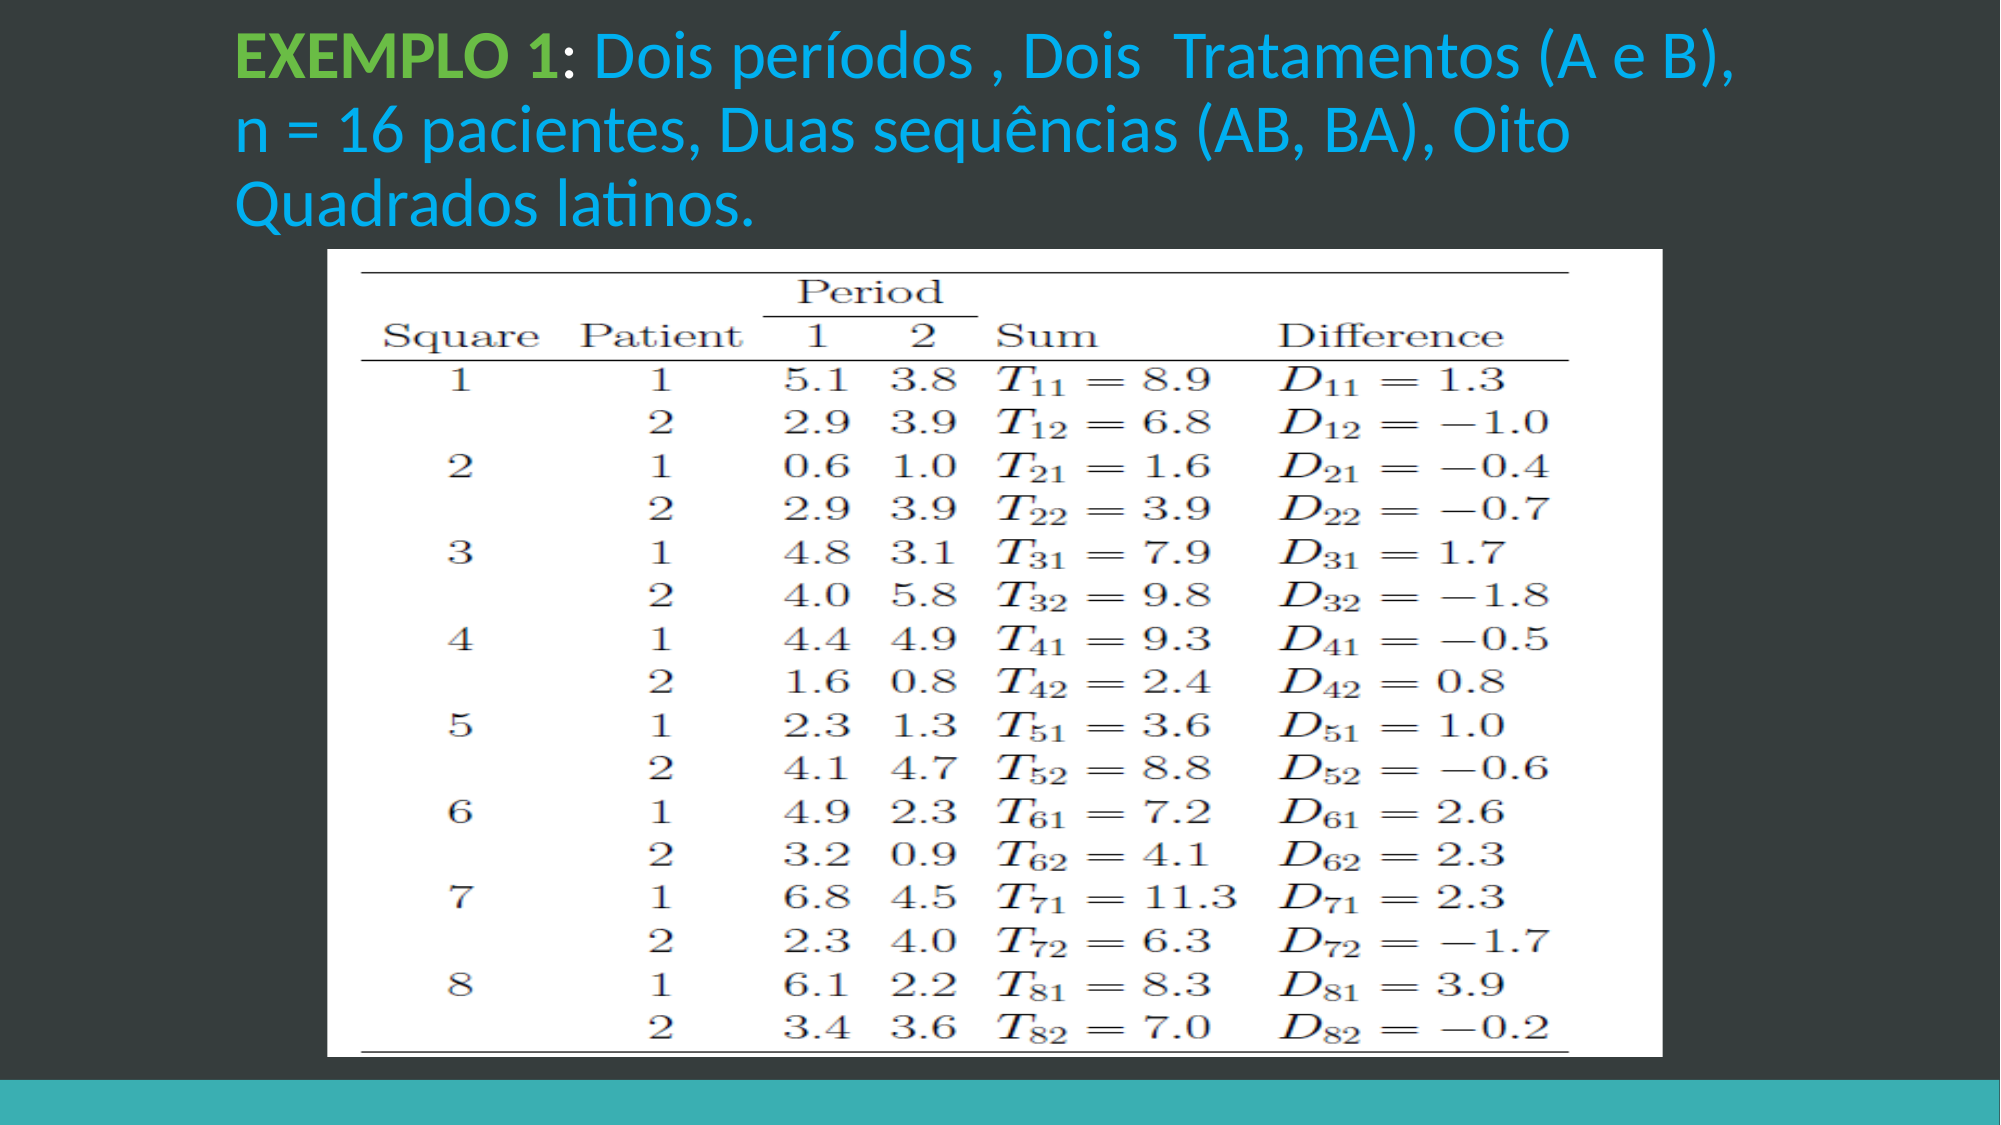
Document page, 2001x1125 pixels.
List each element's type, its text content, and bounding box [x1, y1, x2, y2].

title EXEMPLO 1: Dois períodos , Dois Tratamentos (A e B), n = 16 pacientes, Duas sequências (AB, BA), Oito Quadrados latinos. [219, 0, 1780, 250]
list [327, 249, 1663, 1057]
